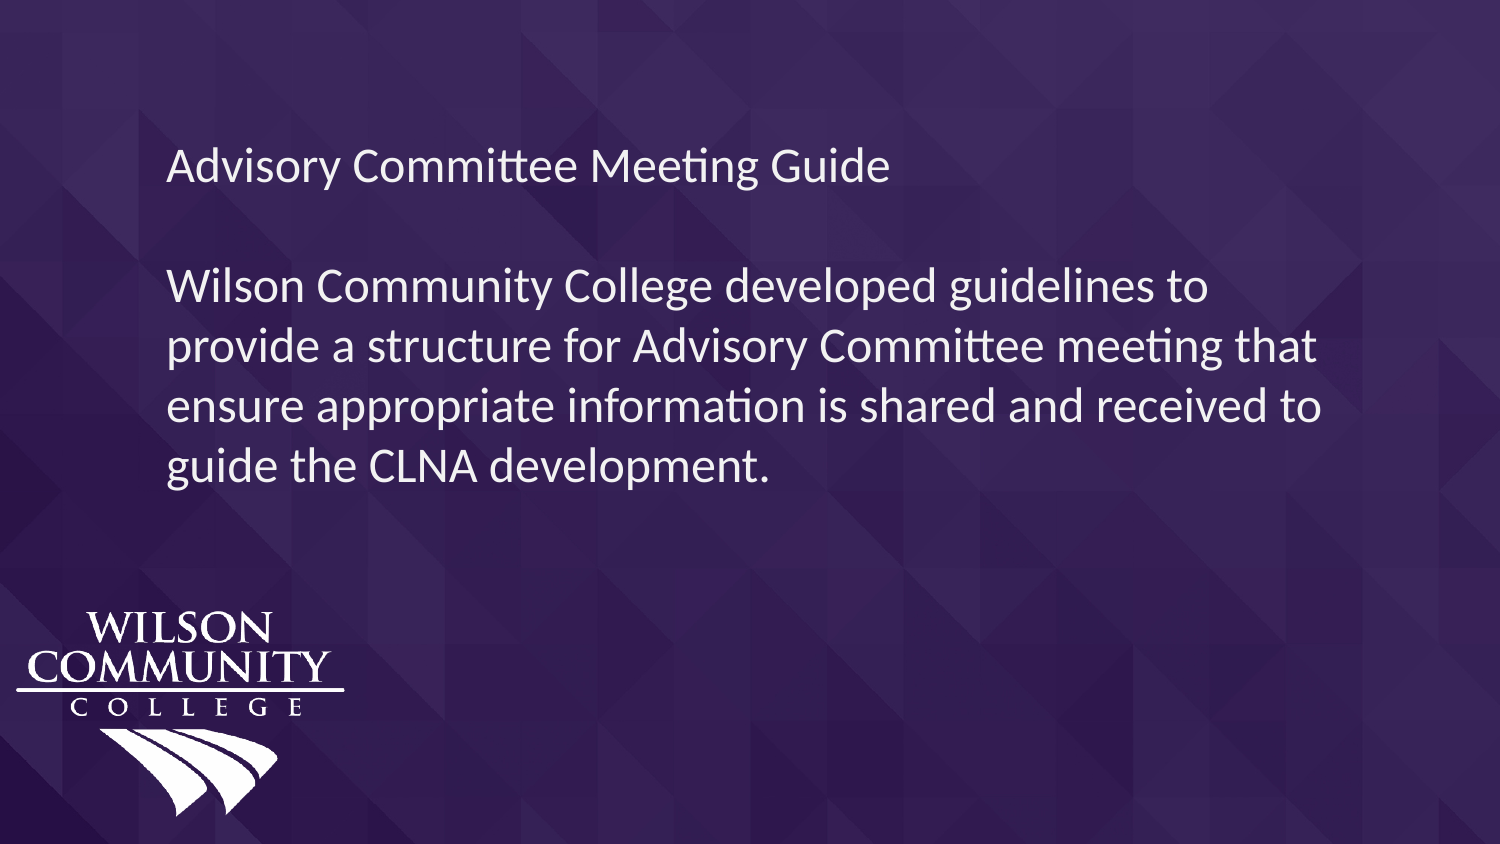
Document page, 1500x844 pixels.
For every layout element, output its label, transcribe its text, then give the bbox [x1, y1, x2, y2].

picture [0, 0, 1500, 844]
text_box Advisory Committee Meeting Guide Wilson Community College developed guidelines to provide a structure for Advisory Committee meeting that ensure appropriate information is shared and received to guide the CLNA development. [151, 124, 1350, 500]
